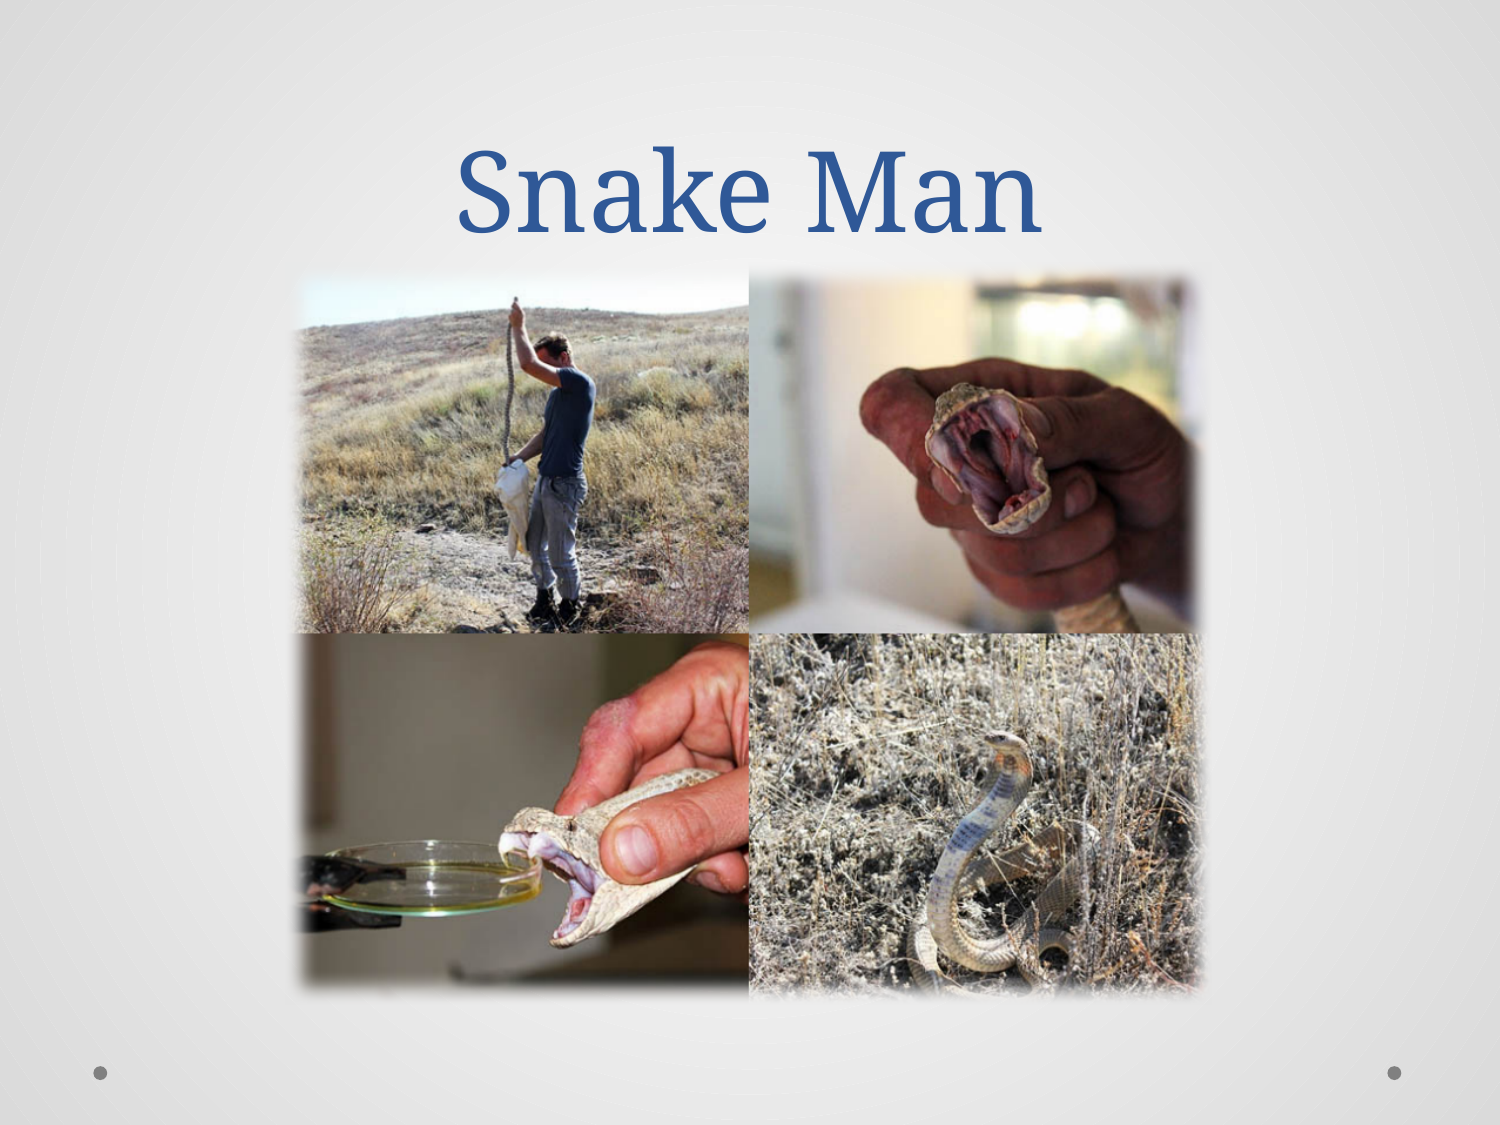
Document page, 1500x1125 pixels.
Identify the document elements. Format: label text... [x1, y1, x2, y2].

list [285, 262, 1215, 1006]
title Snake Man [75, 0, 1425, 263]
